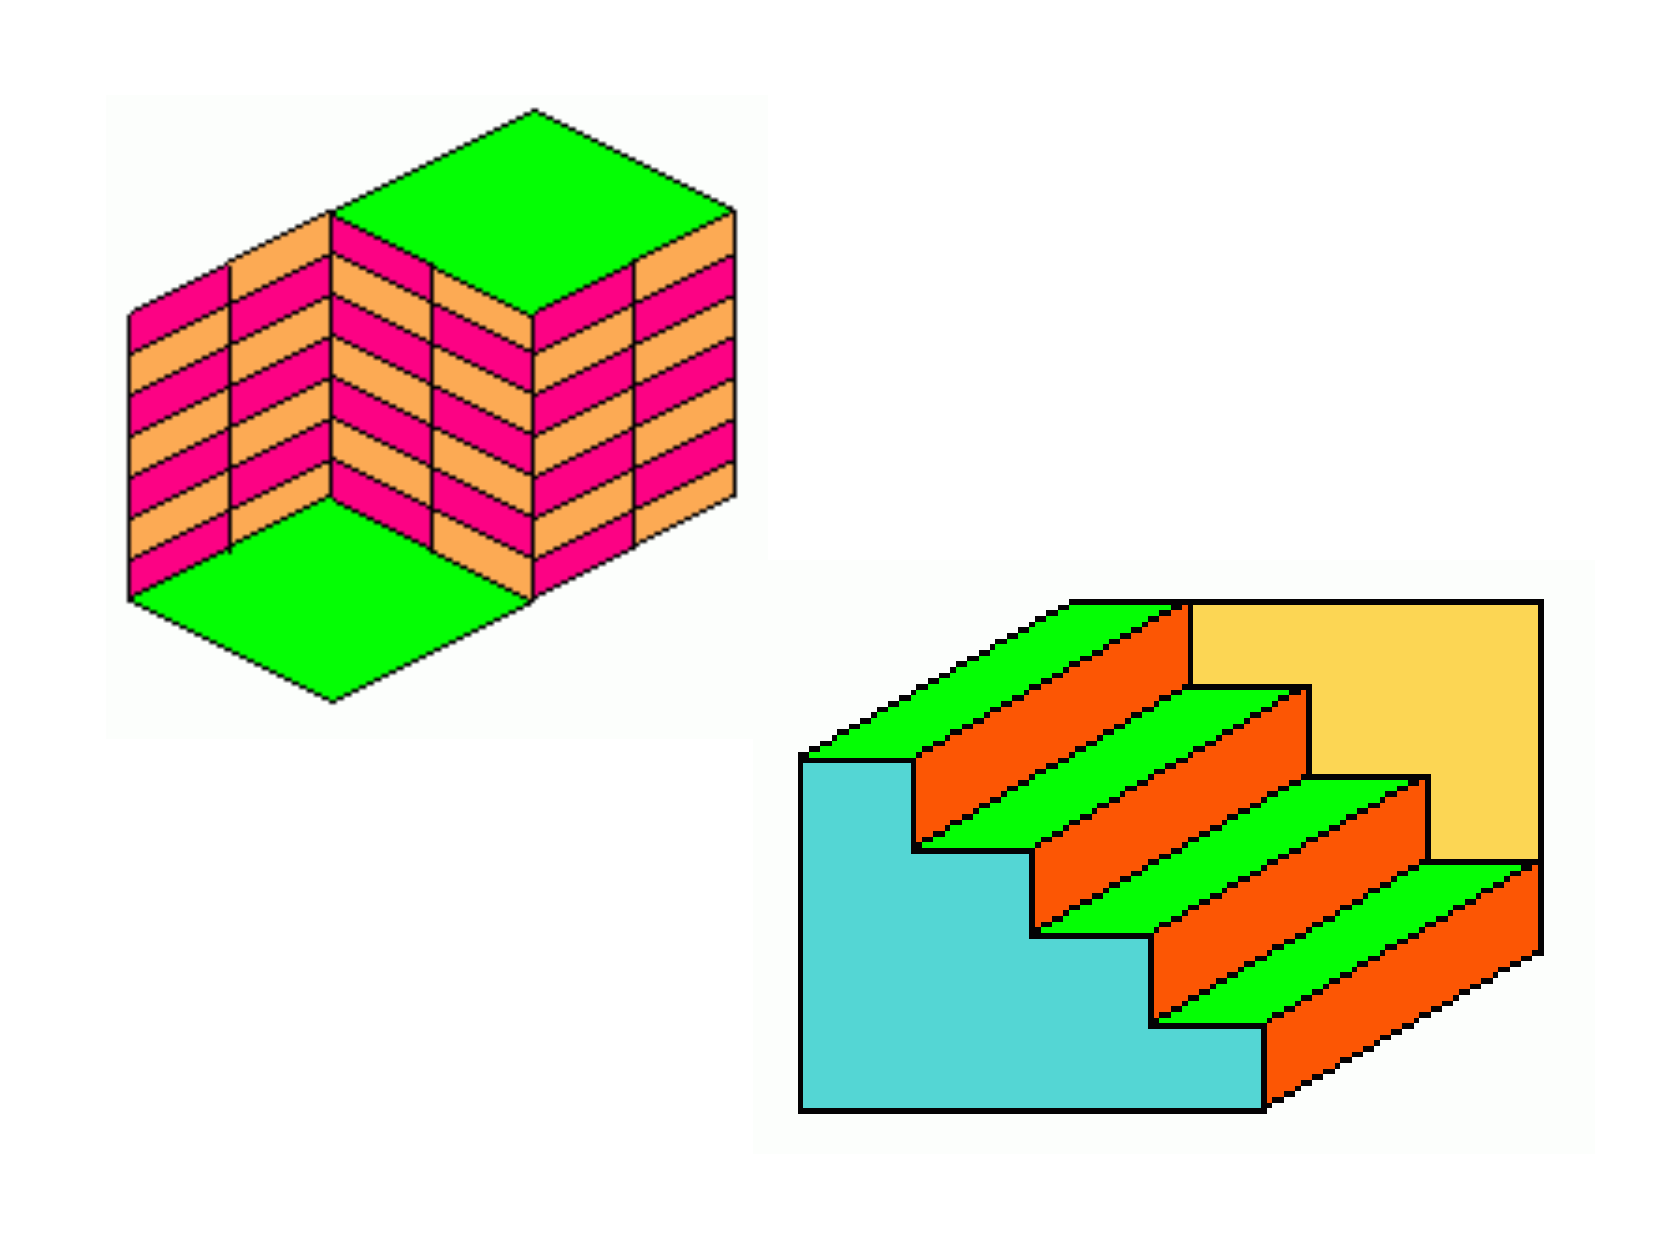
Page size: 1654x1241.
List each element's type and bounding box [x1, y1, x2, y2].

picture [105, 95, 1595, 1154]
